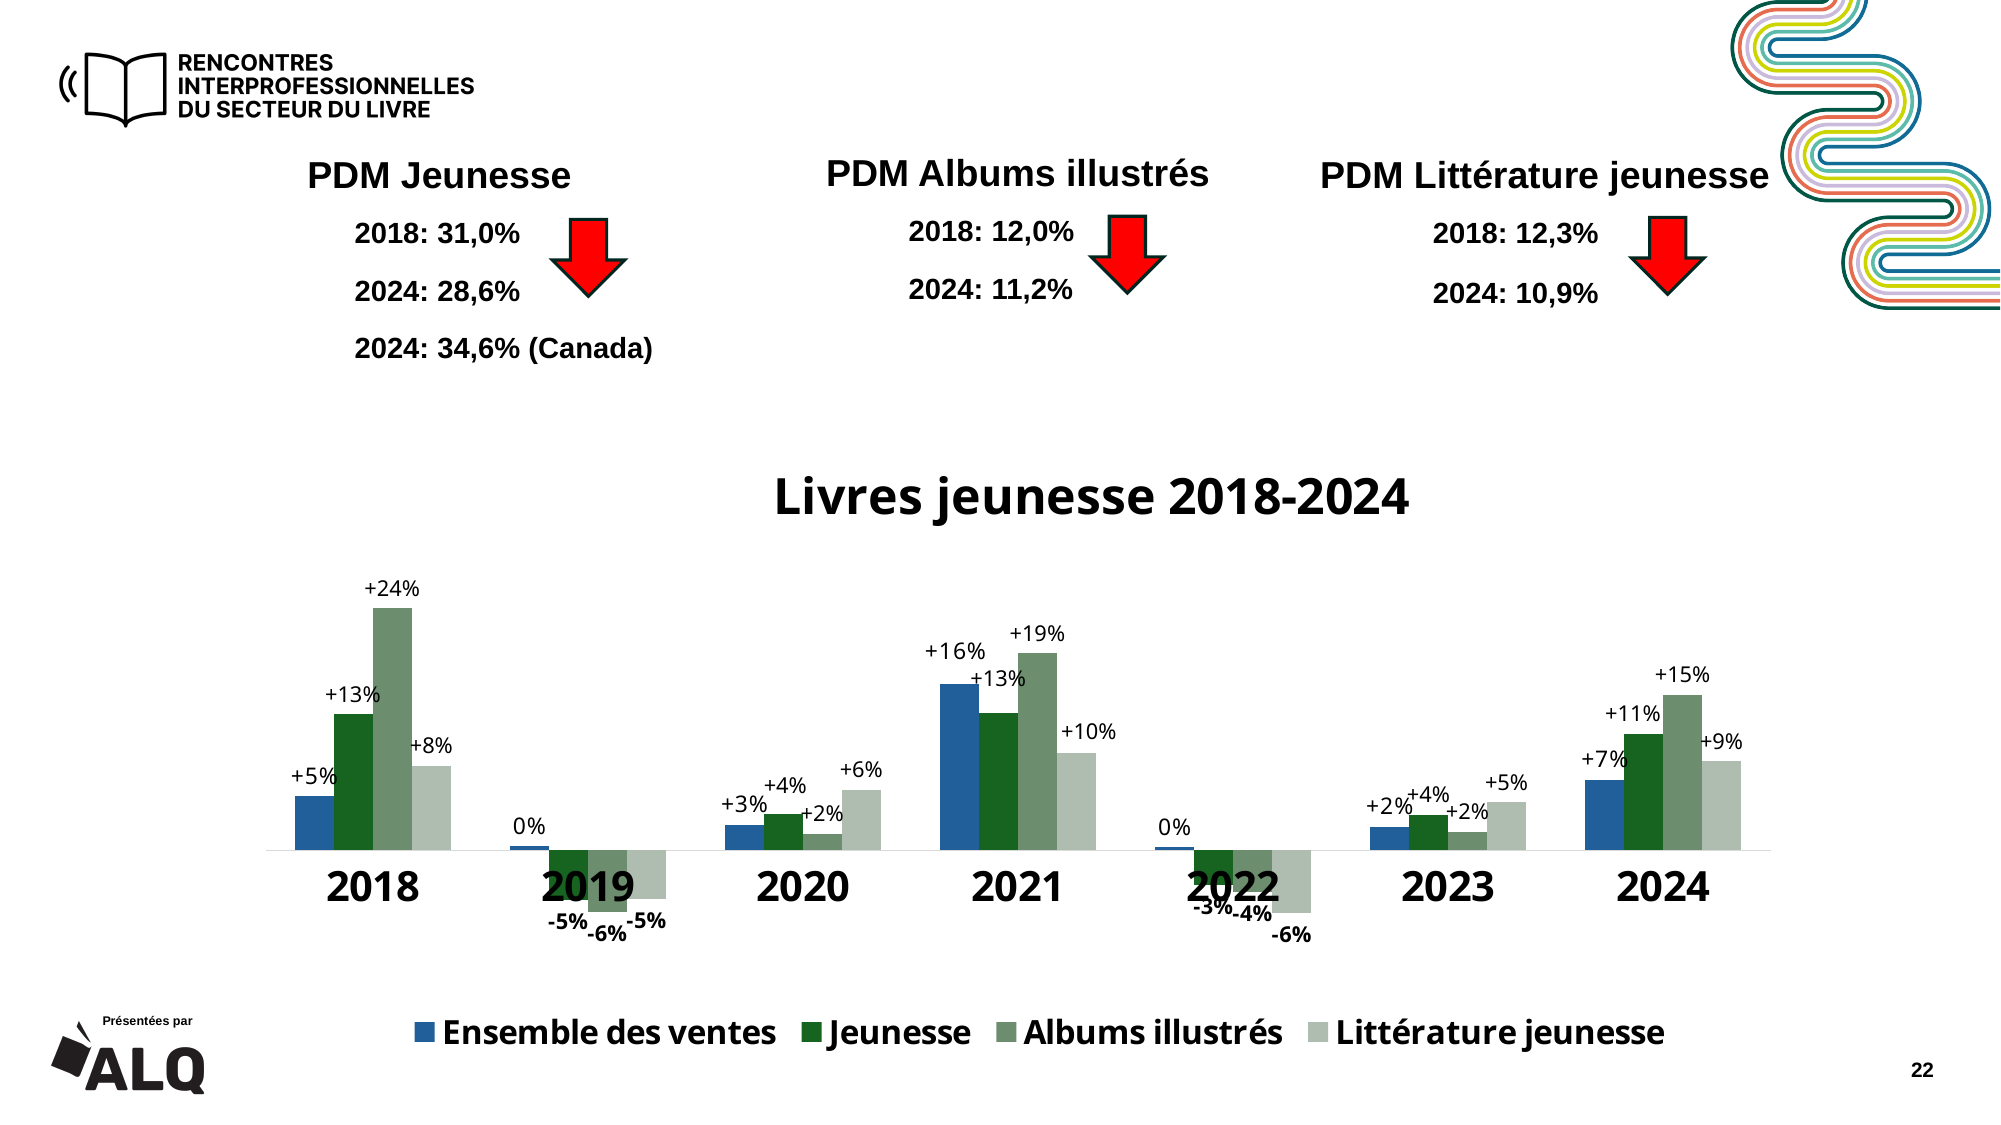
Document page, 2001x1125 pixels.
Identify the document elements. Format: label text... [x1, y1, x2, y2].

text_box PDM Albums illustrés [811, 141, 1228, 202]
text_box PDM Littérature jeunesse [1305, 143, 1907, 204]
picture [54, 24, 481, 141]
chart [173, 428, 1907, 1065]
text_box 2024: 34,6% (Canada) [339, 322, 765, 372]
text_box [1627, 215, 1708, 297]
text_box 2018: 12,0% [894, 205, 1186, 255]
picture [1704, 0, 2001, 310]
picture [20, 990, 235, 1125]
text_box [548, 217, 629, 299]
text_box 2018: 31,0% [339, 207, 632, 258]
text_box 2018: 12,3% [1418, 207, 1711, 258]
text_box 2024: 28,6% [339, 264, 632, 315]
text_box 2024: 10,9% [1418, 267, 1711, 318]
text_box 2024: 11,2% [894, 262, 1186, 313]
text_box PDM Jeunesse [292, 143, 682, 204]
text_box [1087, 214, 1168, 296]
